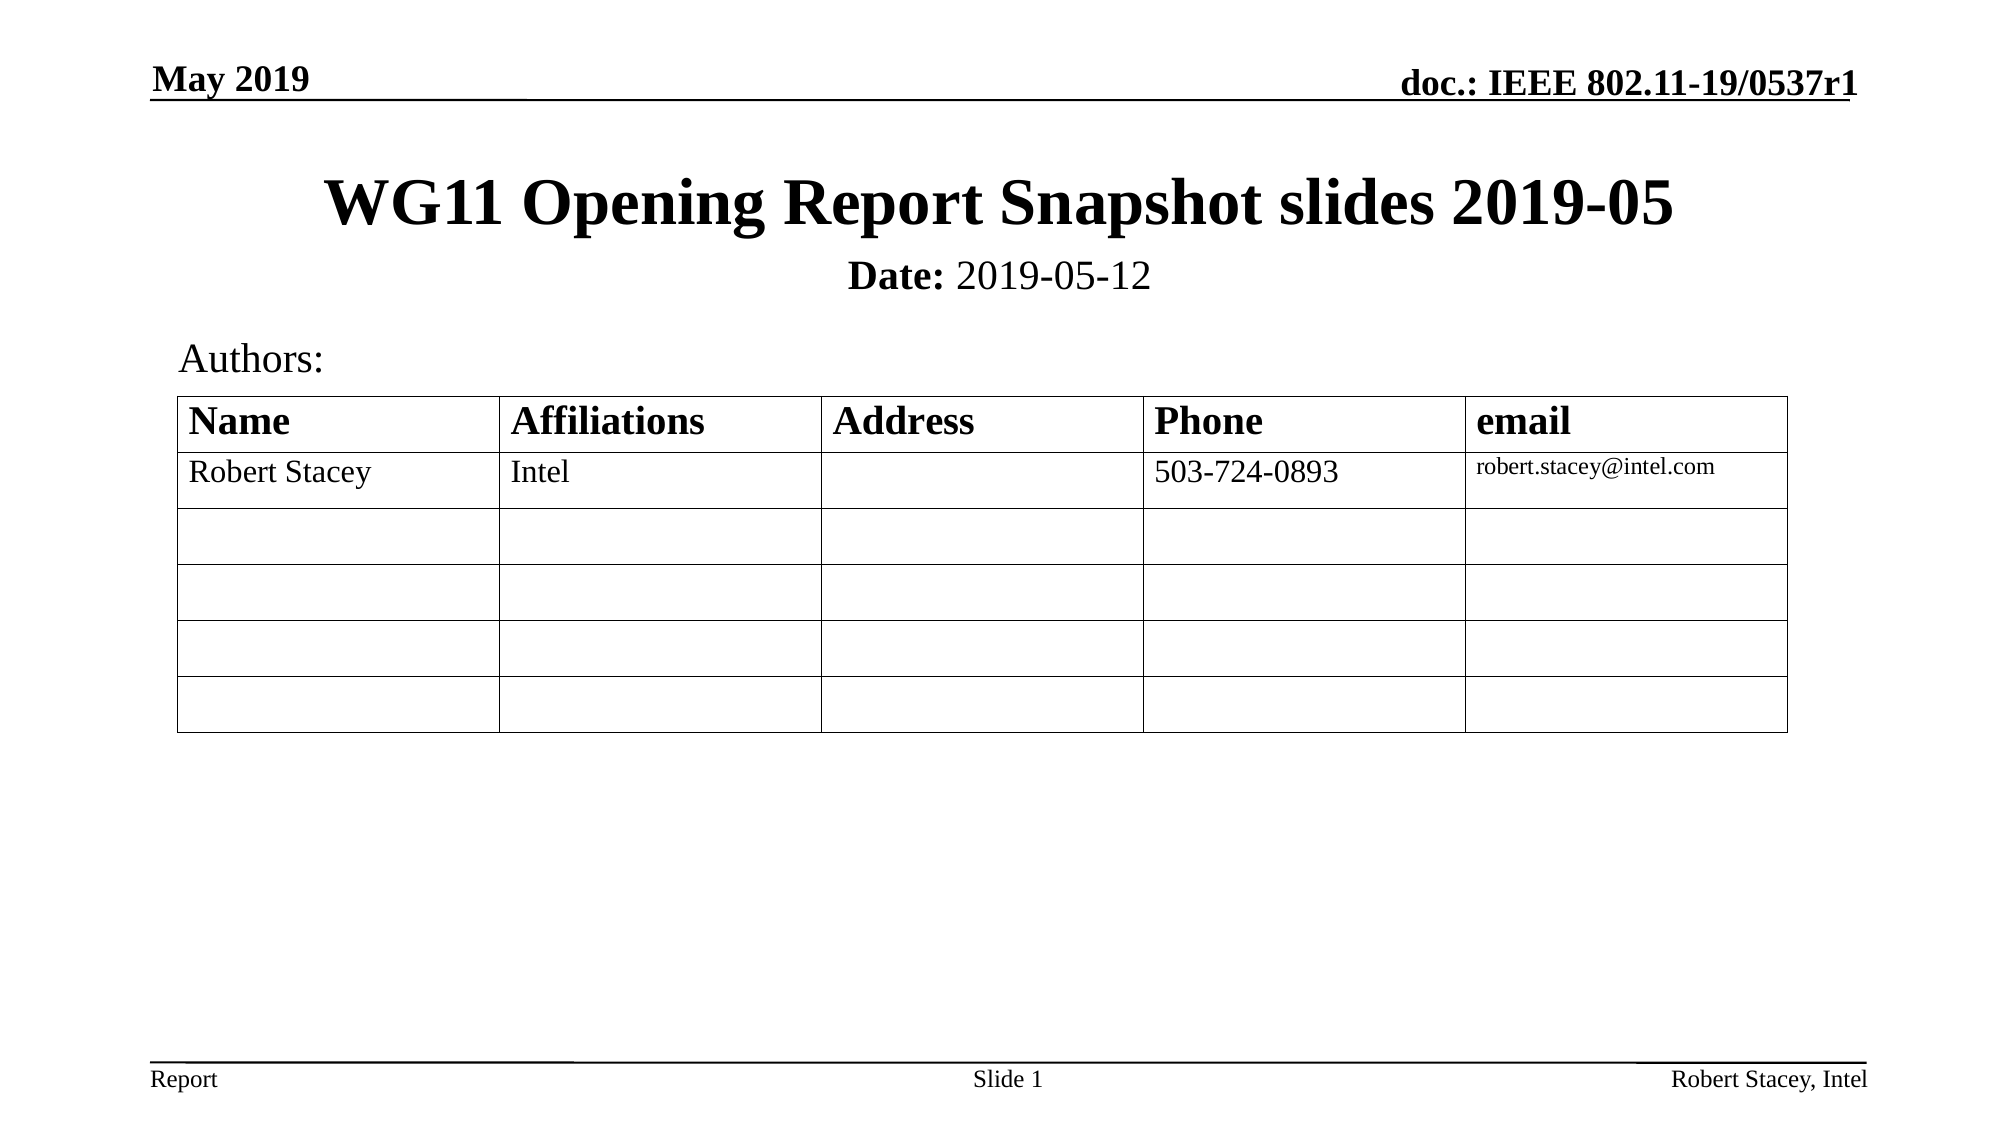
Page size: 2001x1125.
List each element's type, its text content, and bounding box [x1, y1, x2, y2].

title WG11 Opening Report Snapshot slides 2019-05 [149, 76, 1851, 319]
slide_number Slide 1 [950, 1061, 1067, 1123]
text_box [162, 395, 1838, 804]
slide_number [152, 54, 563, 100]
subtitle Date: 2019-05-12 [299, 239, 1701, 319]
text_box Authors: [162, 323, 401, 387]
footer Robert Stacey, Intel [1171, 1061, 1869, 1093]
